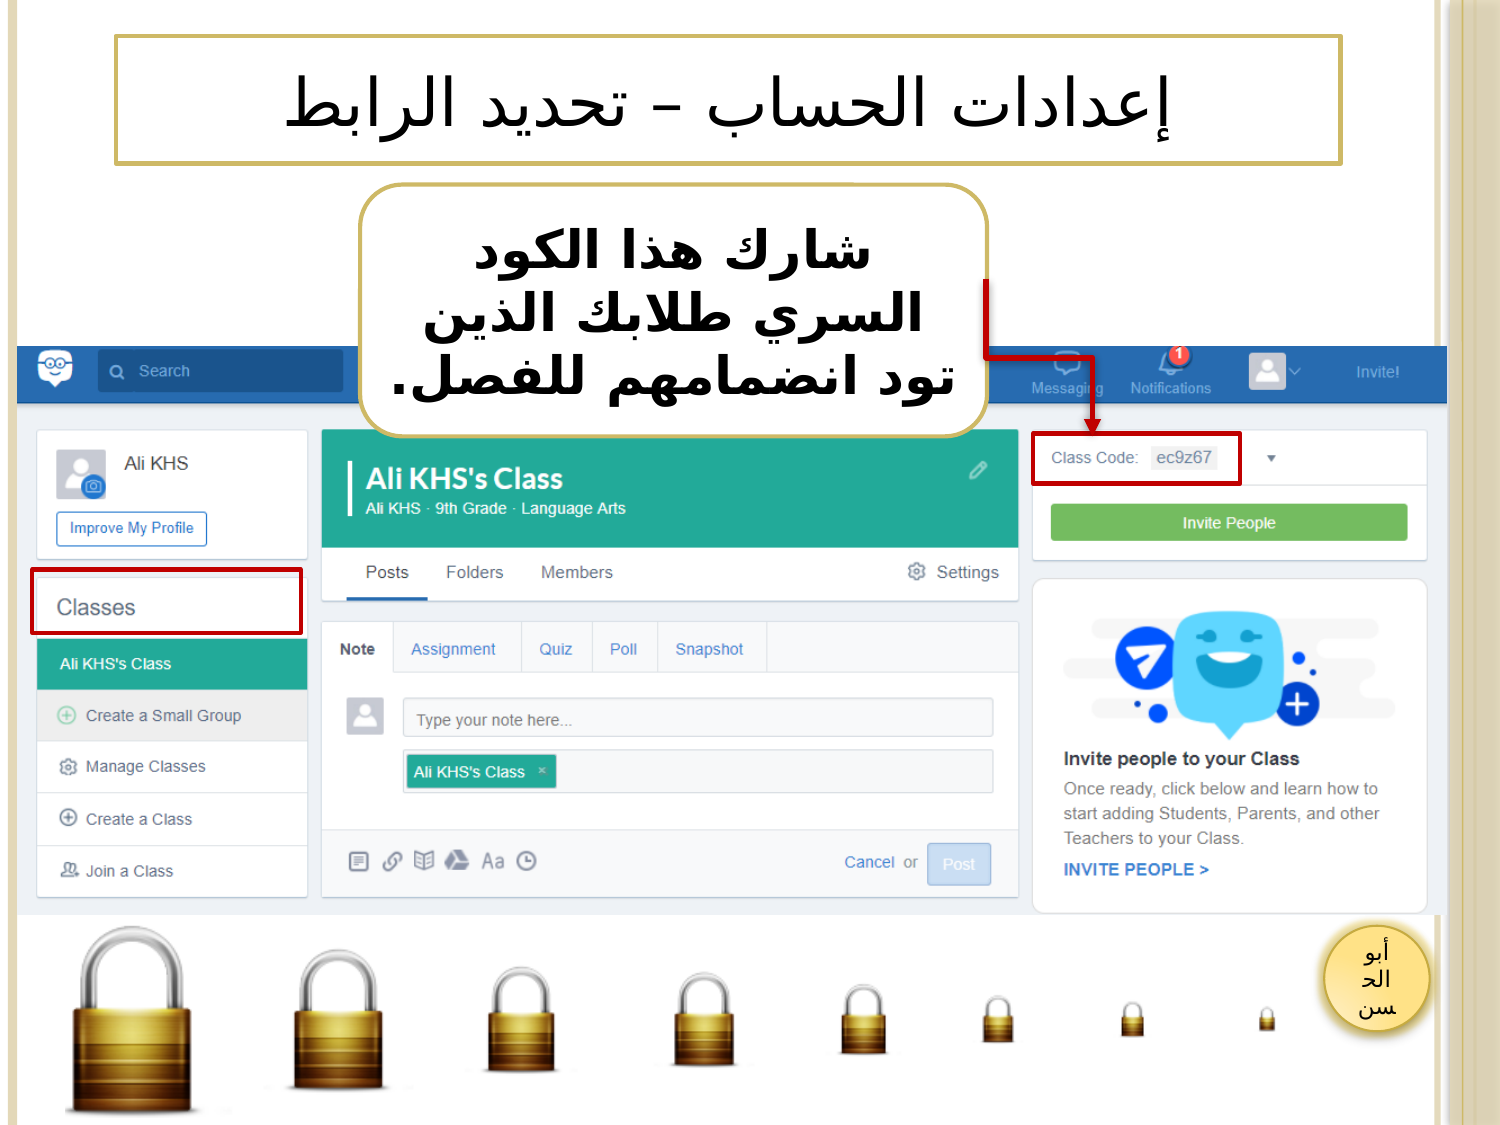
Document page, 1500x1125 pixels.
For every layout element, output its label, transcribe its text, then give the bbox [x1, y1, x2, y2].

text_box شارك هذا الكود السري طلابك الذين تود انضمامهم للفصل. [357, 182, 990, 343]
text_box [960, 303, 1119, 412]
picture [64, 919, 1283, 1118]
picture [16, 345, 1448, 915]
text_box أبو الحسن [1324, 925, 1430, 1032]
title إعدادات الحساب – تحديد الرابط [114, 34, 1343, 166]
